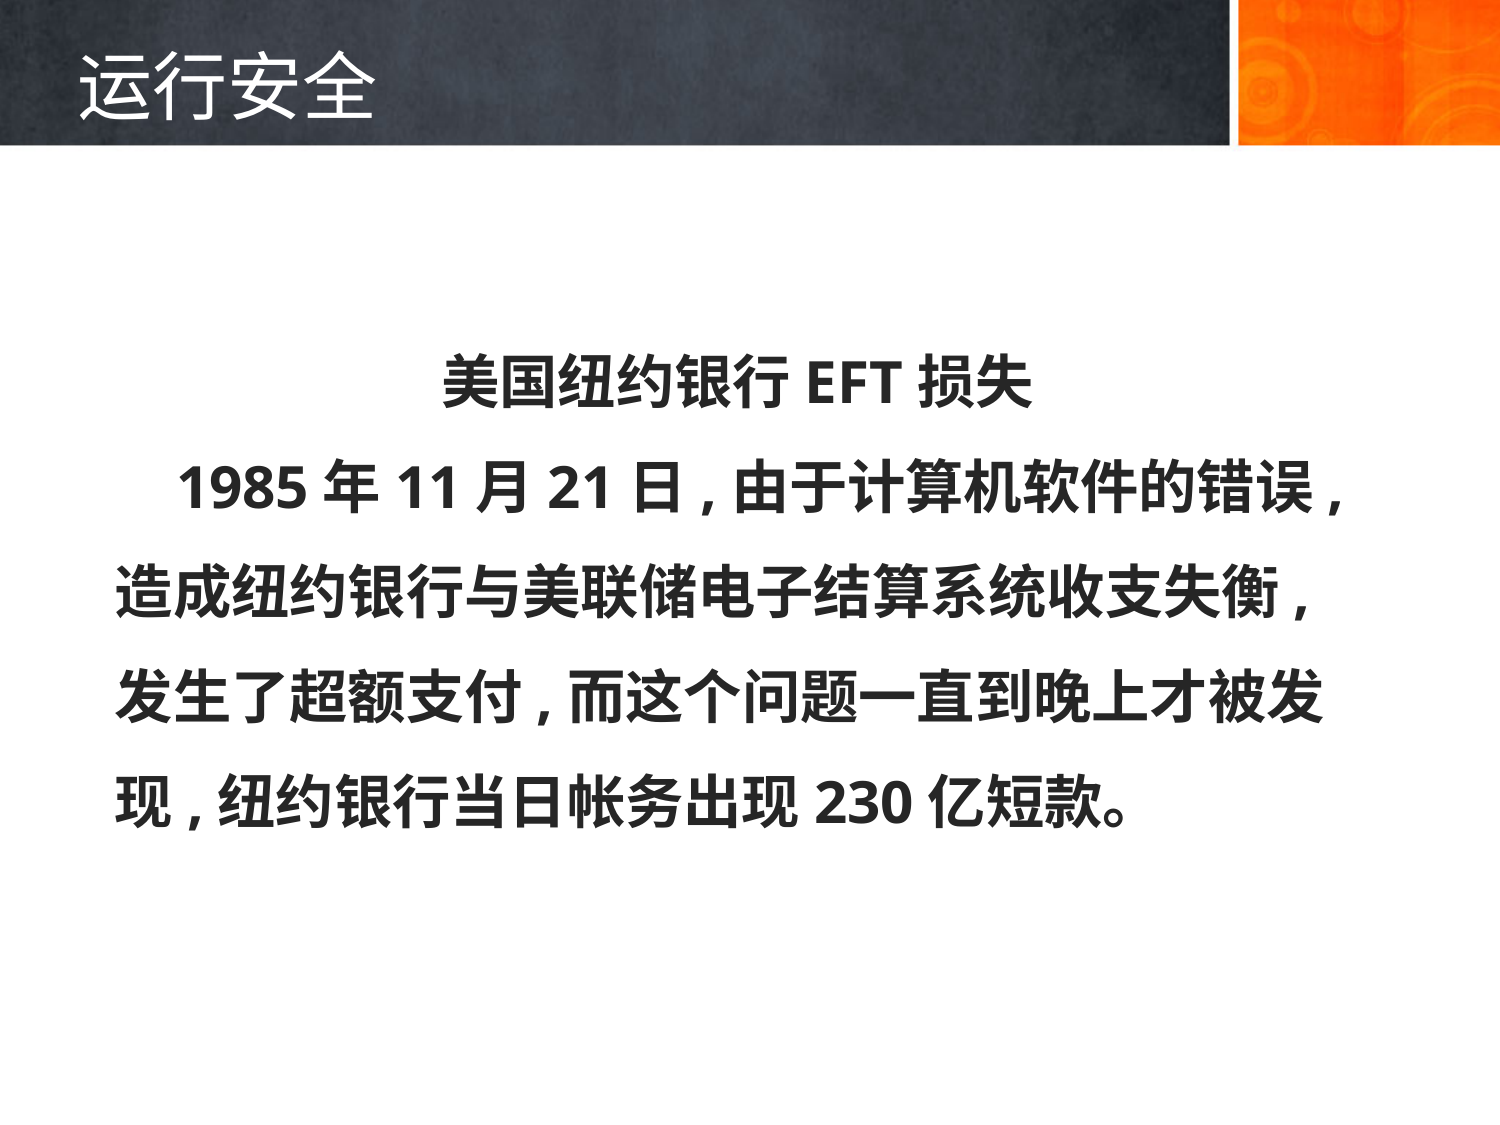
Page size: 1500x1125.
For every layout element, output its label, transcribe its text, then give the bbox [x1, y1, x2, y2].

title 运行安全 [62, 0, 1223, 138]
text_box 美国纽约银行EFT损失 1985年11月21日,由于计算机软件的错误,造成纽约银行与美联储电子结算系统收支失衡,发生了超额支付,而这个问题一直到晚上才被发现,纽约银行当日帐务出现230亿短款。 [100, 302, 1388, 843]
picture [0, 0, 1500, 1125]
